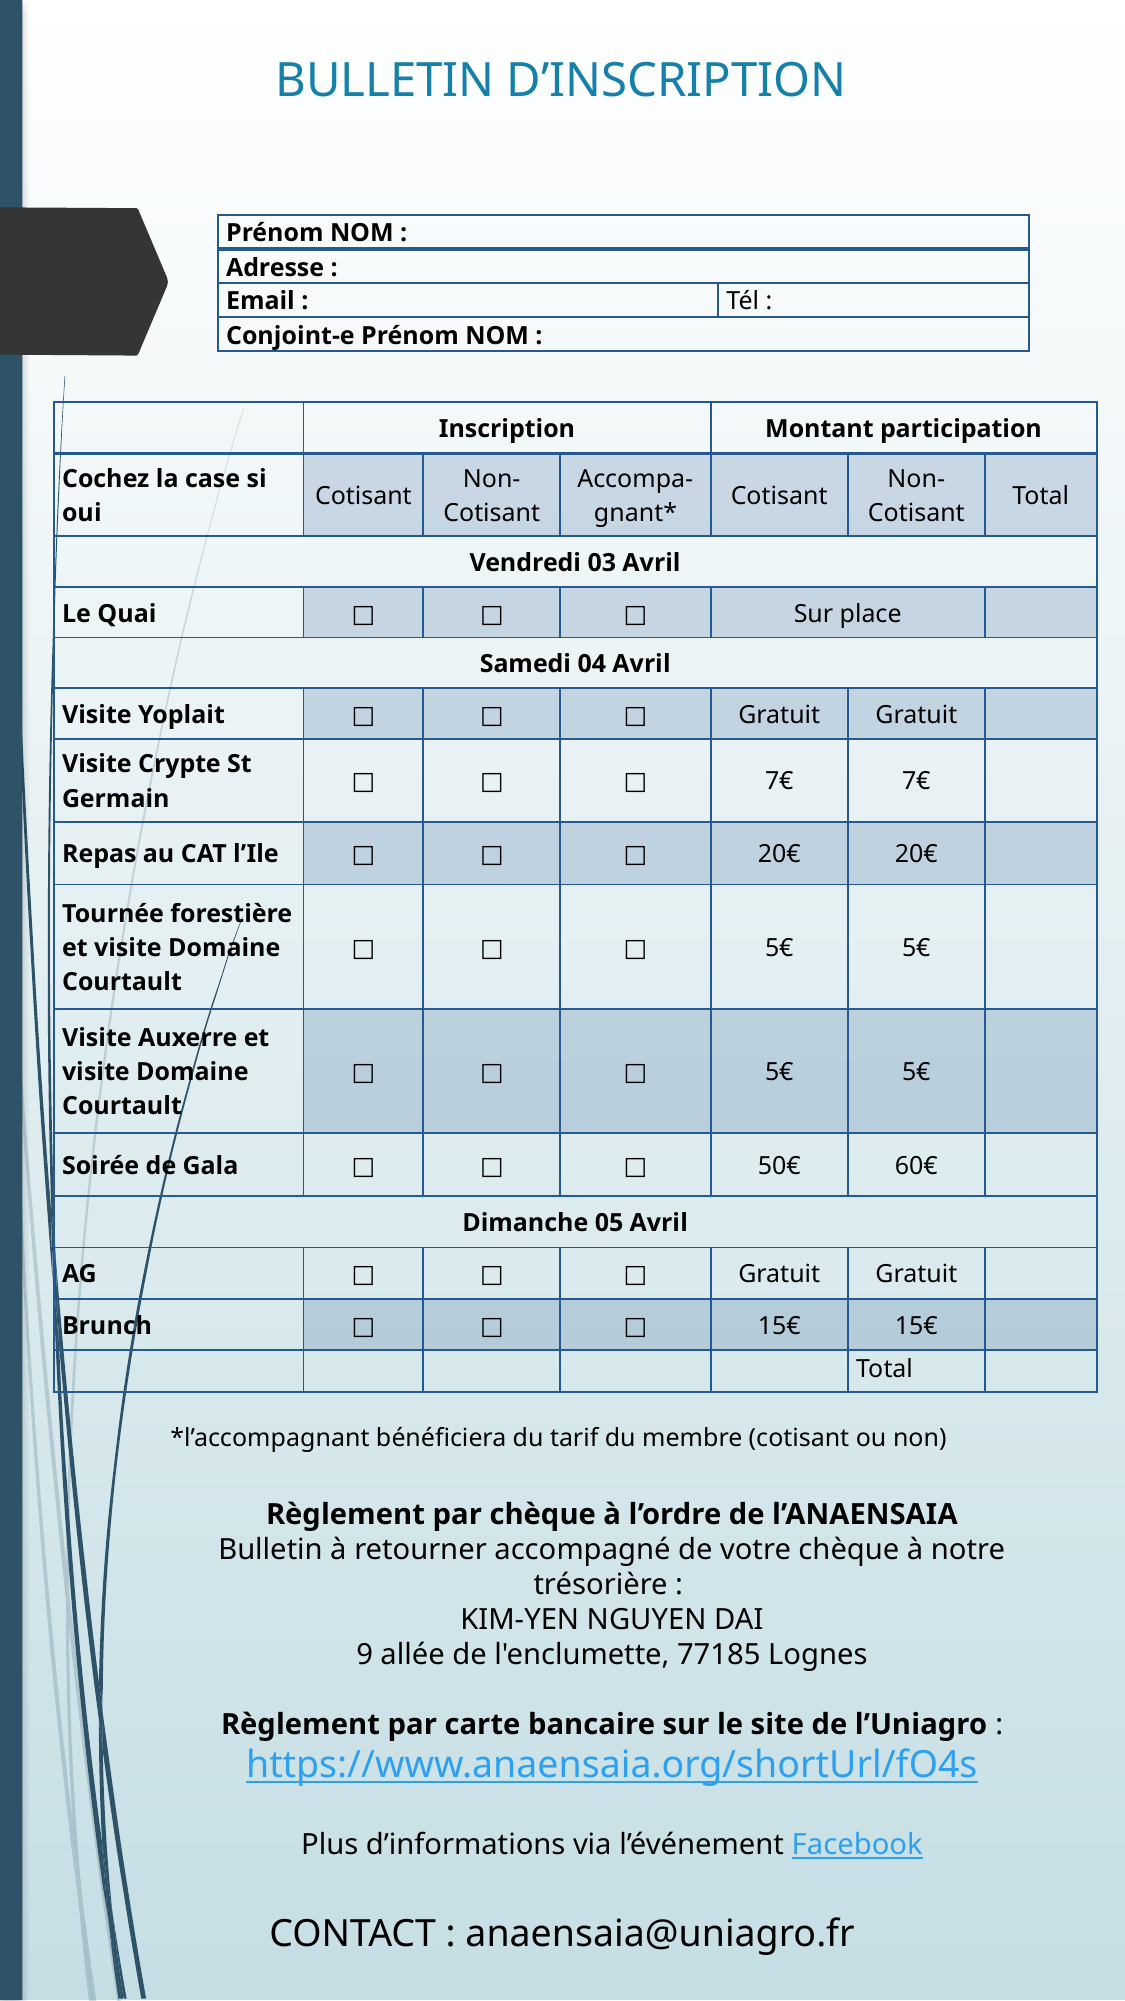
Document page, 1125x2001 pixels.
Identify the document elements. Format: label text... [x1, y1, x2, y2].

table_cell Soirée de Gala [55, 1134, 303, 1195]
table_cell 20€ [849, 823, 984, 884]
table_cell □ [424, 740, 559, 821]
table_cell Email : [219, 284, 717, 316]
table_cell 5€ [712, 1010, 847, 1132]
table_cell □ [424, 588, 559, 637]
table_cell 15€ [849, 1300, 984, 1349]
table_cell 15€ [712, 1300, 847, 1349]
table_cell Conjoint-e Prénom NOM : [219, 318, 1028, 350]
table_cell □ [304, 823, 422, 884]
table_cell Vendredi 03 Avril [55, 537, 1096, 586]
table_cell [986, 1010, 1096, 1132]
table_cell Tournée forestière et visite Domaine Courtault [55, 885, 303, 1008]
table_cell □ [561, 740, 710, 821]
table_cell Visite Auxerre et visite Domaine Courtault [55, 1010, 303, 1132]
table_cell [561, 1351, 710, 1391]
table_cell □ [304, 1134, 422, 1195]
table_cell Cotisant [304, 455, 422, 535]
table_cell Tél : [719, 284, 1028, 316]
table_cell □ [424, 689, 559, 738]
table_cell Gratuit [712, 1248, 847, 1298]
table_cell □ [424, 823, 559, 884]
table_cell [304, 1351, 422, 1391]
table_header Inscription [304, 403, 710, 452]
table_cell □ [561, 823, 710, 884]
table_cell Total [849, 1351, 984, 1391]
table_cell Cotisant [712, 455, 847, 535]
table_cell □ [561, 1300, 710, 1349]
table_cell Gratuit [712, 689, 847, 738]
table_cell Visite Crypte St Germain [55, 740, 303, 821]
table_cell 5€ [849, 1010, 984, 1132]
table_cell □ [304, 1248, 422, 1298]
table_cell 7€ [712, 740, 847, 821]
table_cell □ [304, 1010, 422, 1132]
table_cell Non-Cotisant [424, 455, 559, 535]
table_cell □ [561, 689, 710, 738]
title BULLETIN D’INSCRIPTION [260, 41, 865, 120]
table_cell Le Quai [55, 588, 303, 637]
table_cell □ [304, 689, 422, 738]
table_cell Samedi 04 Avril [55, 638, 1096, 687]
table_cell 5€ [849, 885, 984, 1008]
table_header Montant participation [712, 403, 1096, 452]
table_cell AG [55, 1248, 303, 1298]
table_cell □ [304, 1300, 422, 1349]
table_cell [986, 1351, 1096, 1391]
table_cell Sur place [712, 588, 984, 637]
table_cell 20€ [712, 823, 847, 884]
table_cell □ [424, 1300, 559, 1349]
text_box CONTACT : anaensaia@uniagro.fr [254, 1901, 871, 1962]
table_cell □ [561, 1134, 710, 1195]
table_cell [986, 885, 1096, 1008]
table_cell [986, 689, 1096, 738]
table_cell □ [561, 1248, 710, 1298]
table_cell 5€ [712, 885, 847, 1008]
table_cell [986, 1134, 1096, 1195]
table_cell [986, 740, 1096, 821]
table_cell [712, 1351, 847, 1391]
table_cell □ [424, 1010, 559, 1132]
table_cell □ [561, 1010, 710, 1132]
table_cell □ [424, 1248, 559, 1298]
table_cell Gratuit [849, 689, 984, 738]
table_cell Brunch [55, 1300, 303, 1349]
table_cell □ [304, 740, 422, 821]
table_cell 60€ [849, 1134, 984, 1195]
table_cell Gratuit [849, 1248, 984, 1298]
table_cell □ [561, 588, 710, 637]
table_cell [986, 1300, 1096, 1349]
table_cell [55, 1351, 303, 1391]
table_cell 50€ [712, 1134, 847, 1195]
table_cell Visite Yoplait [55, 689, 303, 738]
table_cell □ [304, 885, 422, 1008]
text_box *l’accompagnant bénéficiera du tarif du membre (cotisant ou non) [155, 1414, 970, 1460]
table_cell Dimanche 05 Avril [55, 1197, 1096, 1247]
table_cell [424, 1351, 559, 1391]
table_cell □ [424, 1134, 559, 1195]
table_cell Cochez la case si oui [55, 455, 303, 535]
table_cell Total [986, 455, 1096, 535]
table_cell 7€ [849, 740, 984, 821]
table_cell Repas au CAT l’Ile [55, 823, 303, 884]
table_cell □ [304, 588, 422, 637]
table_cell [986, 588, 1096, 637]
table_cell [986, 823, 1096, 884]
table_header Prénom NOM : [219, 216, 1028, 247]
table_cell Accompa-gnant* [561, 455, 710, 535]
table_cell [986, 1248, 1096, 1298]
table_header [55, 403, 303, 452]
table_cell Adresse : [219, 251, 1028, 282]
table_cell □ [424, 885, 559, 1008]
text_box Règlement par chèque à l’ordre de l’ANAENSAIA Bulletin à retourner accompagné de votre chèque à notre trésorière : KIM-YEN NGUYEN DAI 9 allée de l'enclumette, 77185 Lognes Règlement par carte bancaire sur le site de l’Uniagro : https://www.anaensaia.org/shortUrl/fO4s Plus d’informations via l’événement Facebook [127, 1487, 1097, 1873]
table_cell □ [561, 885, 710, 1008]
table_cell Non-Cotisant [849, 455, 984, 535]
